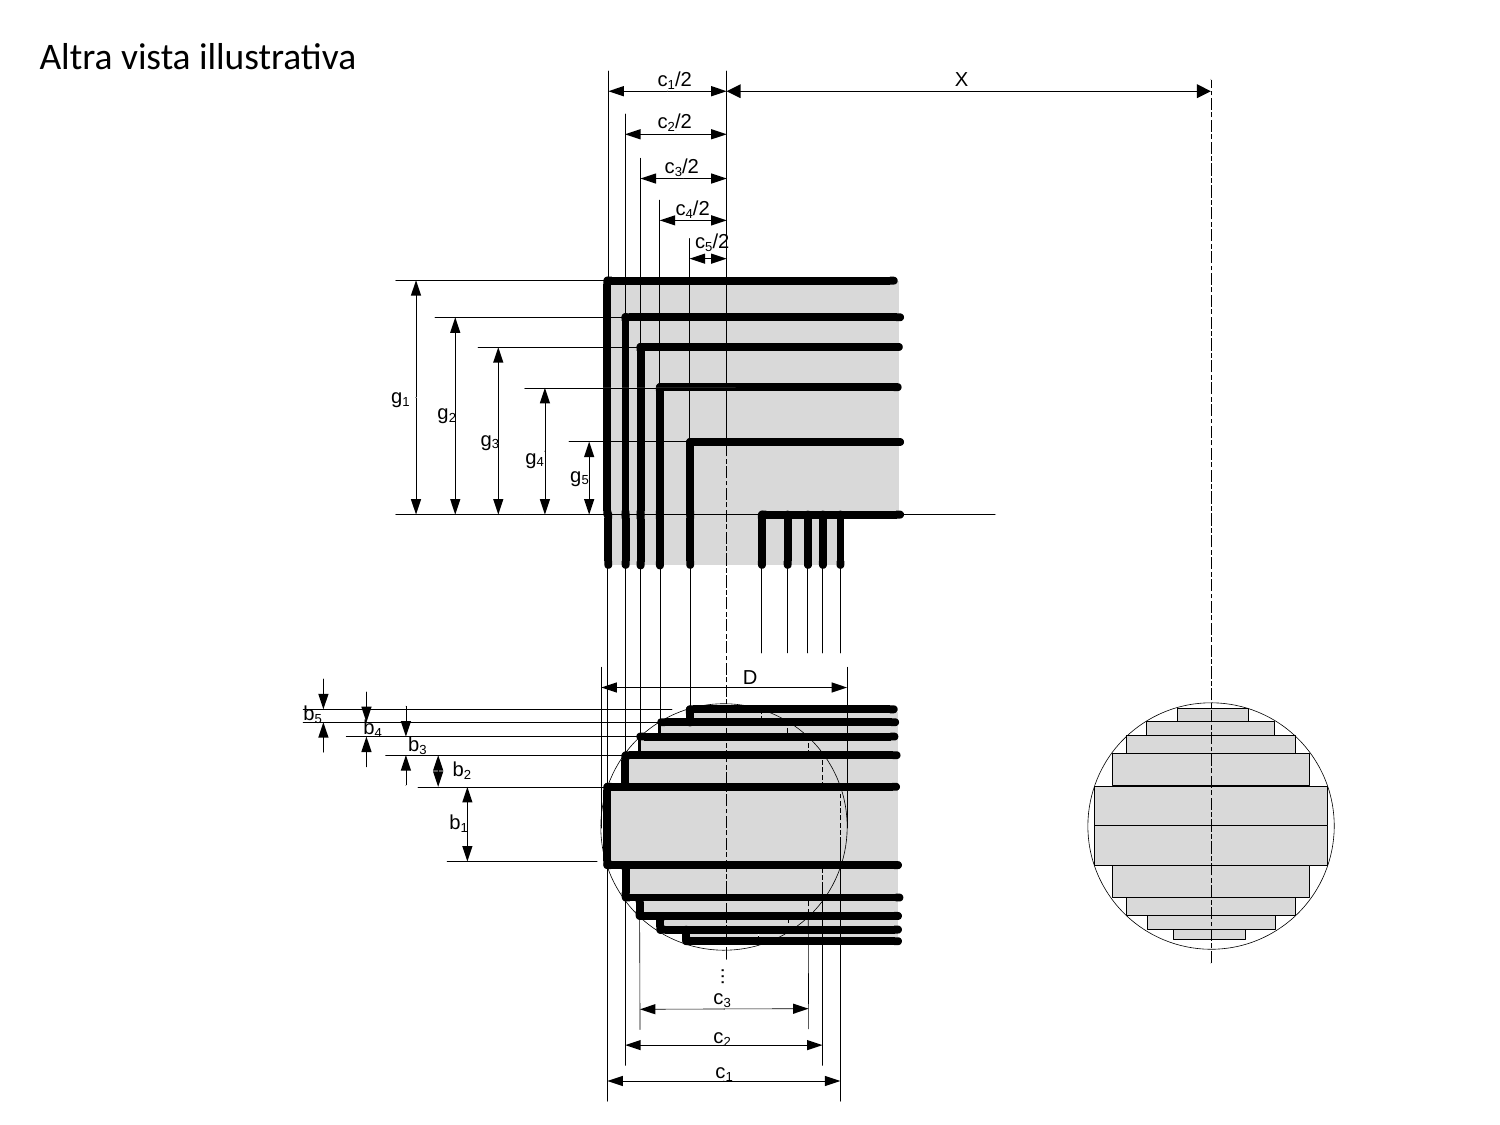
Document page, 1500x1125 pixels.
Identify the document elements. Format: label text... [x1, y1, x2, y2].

text_box Altra vista illustrativa [24, 24, 388, 85]
picture [299, 61, 1338, 1105]
